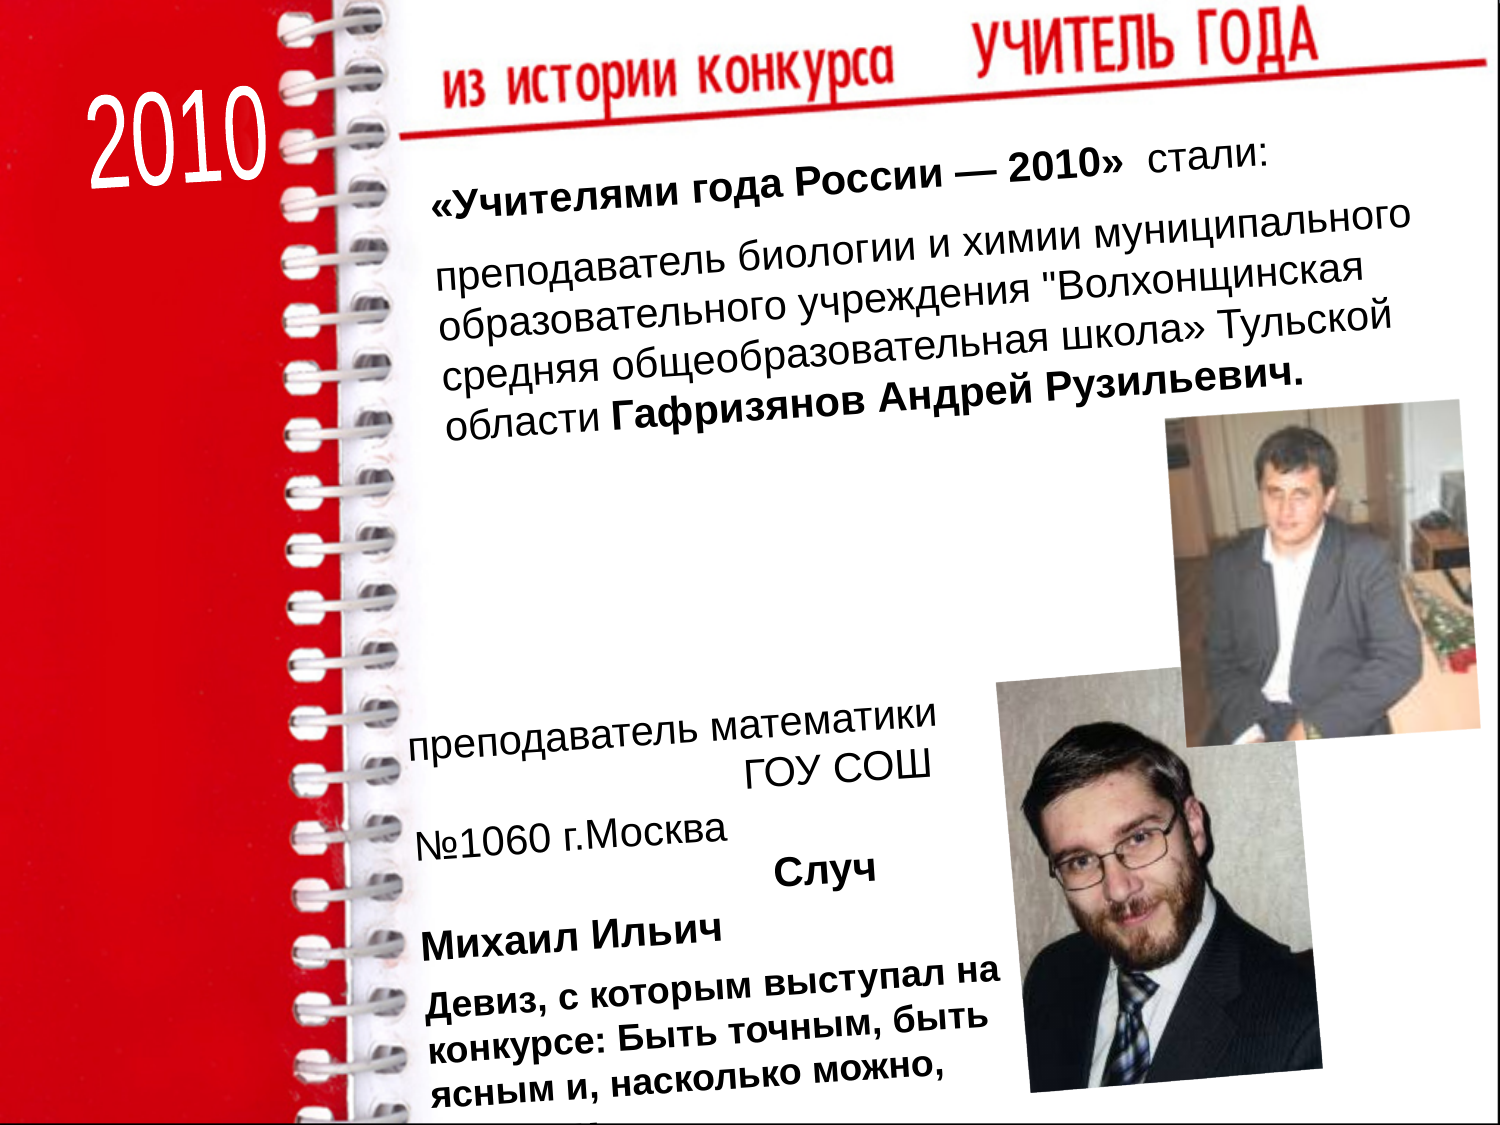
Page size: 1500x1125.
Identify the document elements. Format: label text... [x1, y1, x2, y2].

text_box преподаватель математики ГОУ СОШ №1060 г.Москва Случ Михаил Ильич Девиз, с которым выступал на конкурсе: Быть точным, быть ясным и, насколько можно, простым. [390, 672, 1039, 1125]
picture [0, 0, 1500, 1125]
text_box «Учителями года России — 2010» стали: преподаватель биологии и химии муниципального образовательного учреждения "Волхонщинская средняя общеобразовательная школа» Тульской области Гафризянов Андрей Рузильевич. [413, 102, 1499, 458]
